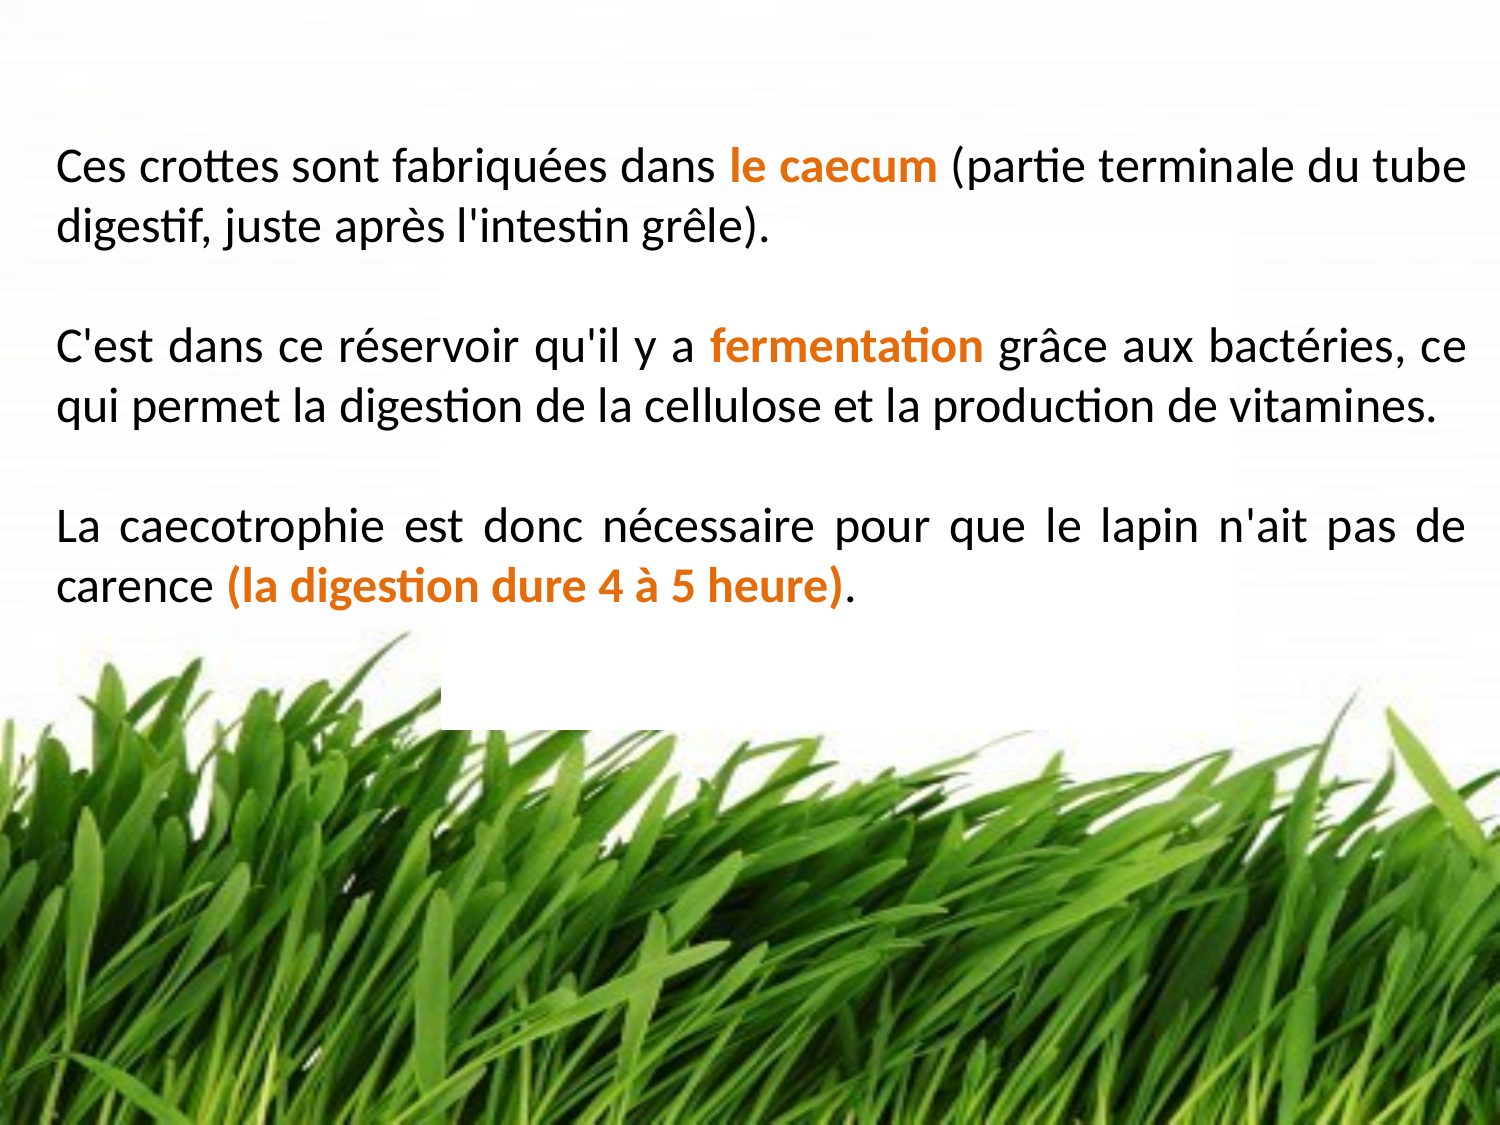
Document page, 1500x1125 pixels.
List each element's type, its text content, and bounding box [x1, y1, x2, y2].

picture [0, 0, 1500, 1125]
text_box Ces crottes sont fabriquées dans le caecum (partie terminale du tube digestif, juste après l'intestin grêle). C'est dans ce réservoir qu'il y a fermentation grâce aux bactéries, ce qui permet la digestion de la cellulose et la production de vitamines. La caecotrophie est donc nécessaire pour que le lapin n'ait pas de carence (la digestion dure 4 à 5 heure). [41, 125, 1483, 741]
